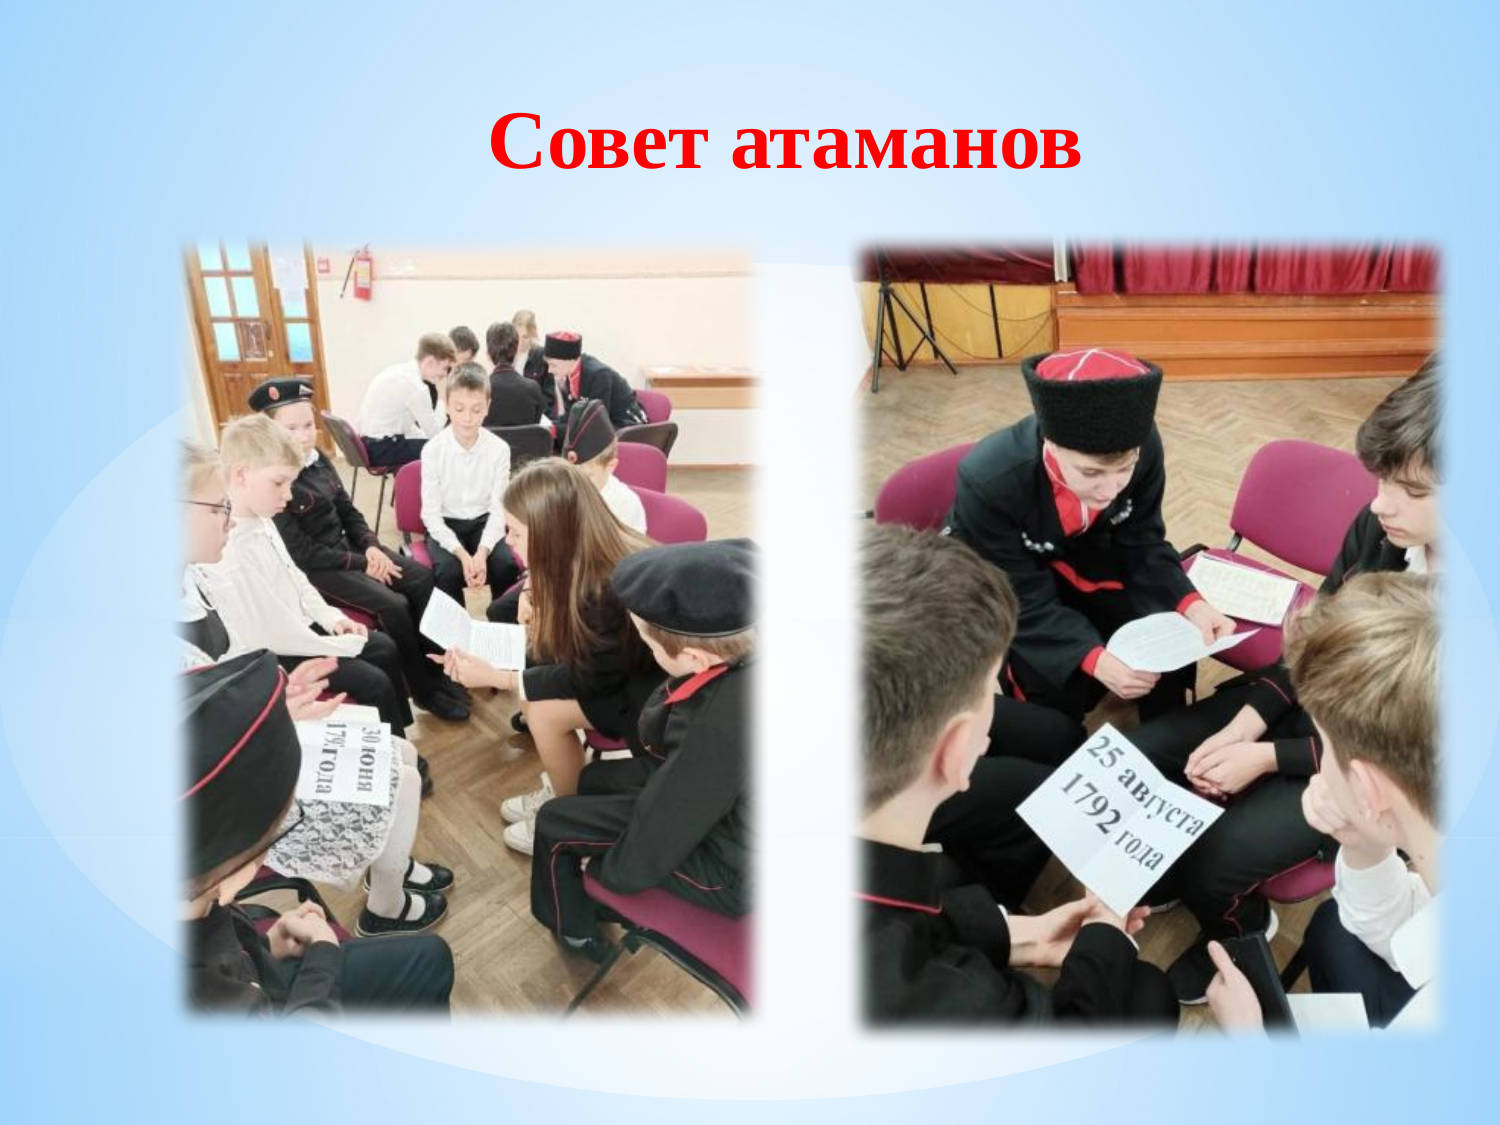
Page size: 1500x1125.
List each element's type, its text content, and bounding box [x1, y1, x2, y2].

text_box Совет атаманов [472, 78, 1100, 193]
picture [844, 231, 1456, 1047]
picture [168, 231, 769, 1031]
